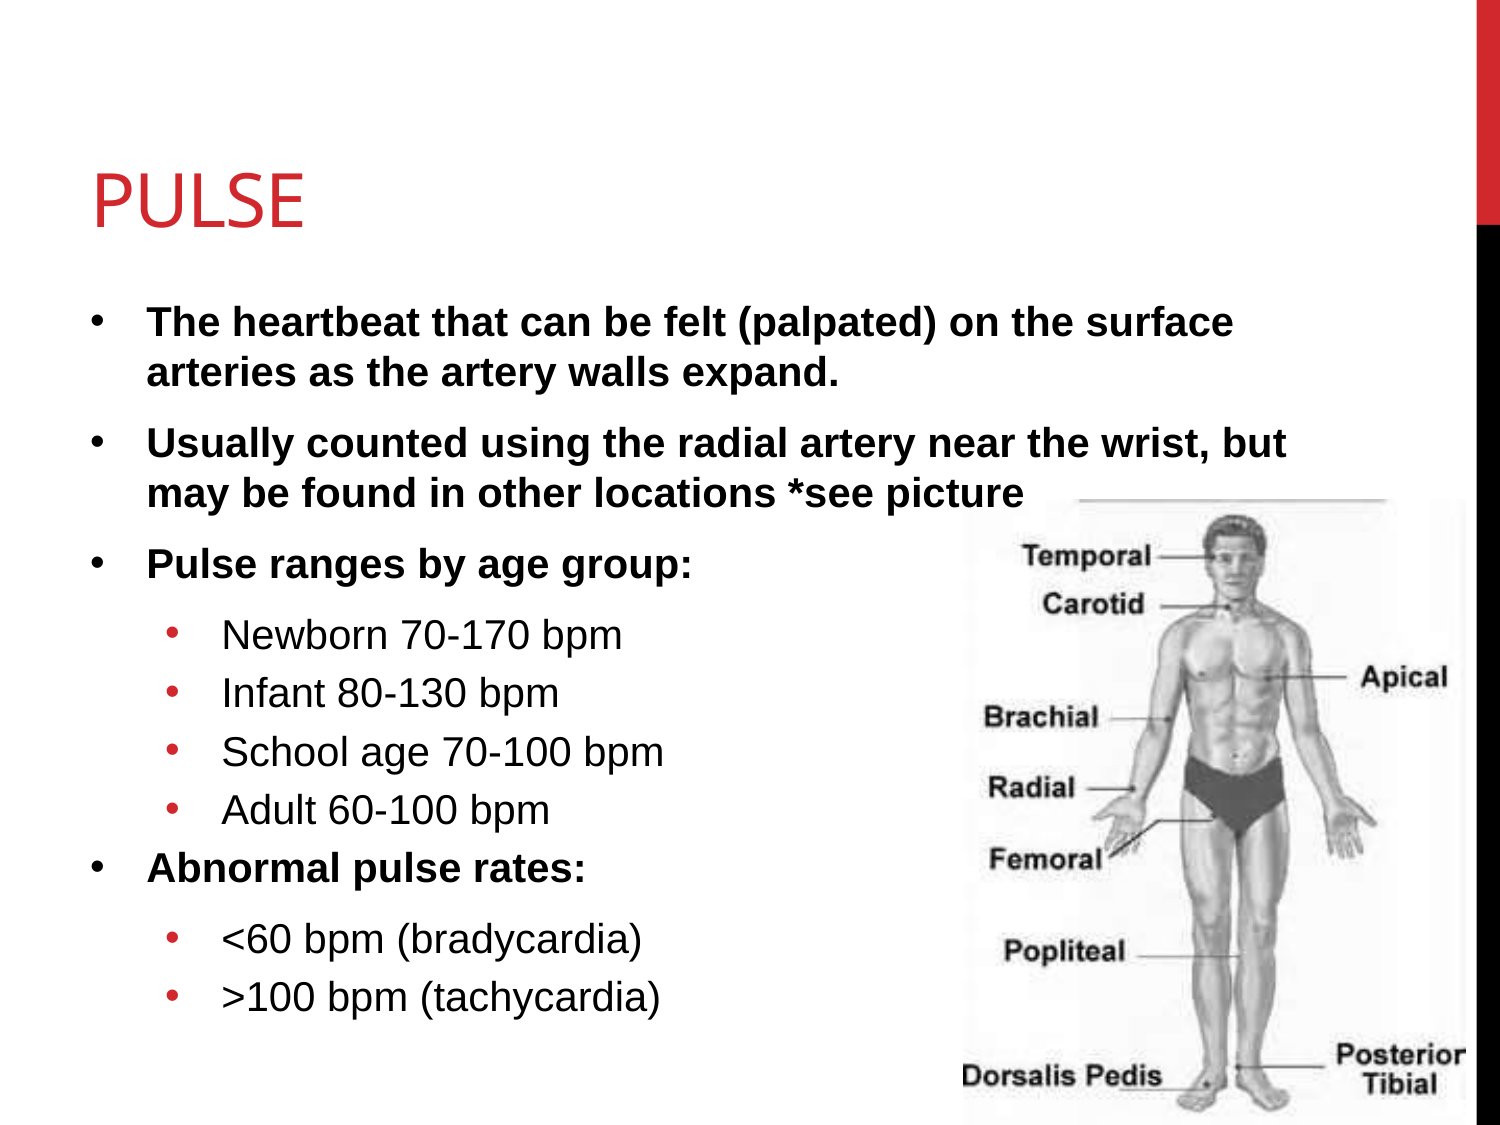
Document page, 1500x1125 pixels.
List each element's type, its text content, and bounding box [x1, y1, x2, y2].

picture [963, 499, 1467, 1125]
title Pulse [75, 25, 1025, 250]
list The heartbeat that can be felt (palpated) on the surface arteries as the artery walls expand. Usually counted using the radial artery near the wrist, but may be found in other locations *see picture Pulse ranges by age group: Newborn 70-170 bpm Infant 80-130 bpm School age 70-100 bpm Adult 60-100 bpm Abnormal pulse rates: <60 bpm (bradycardia) >100 bpm (tachycardia) [75, 287, 1325, 1060]
